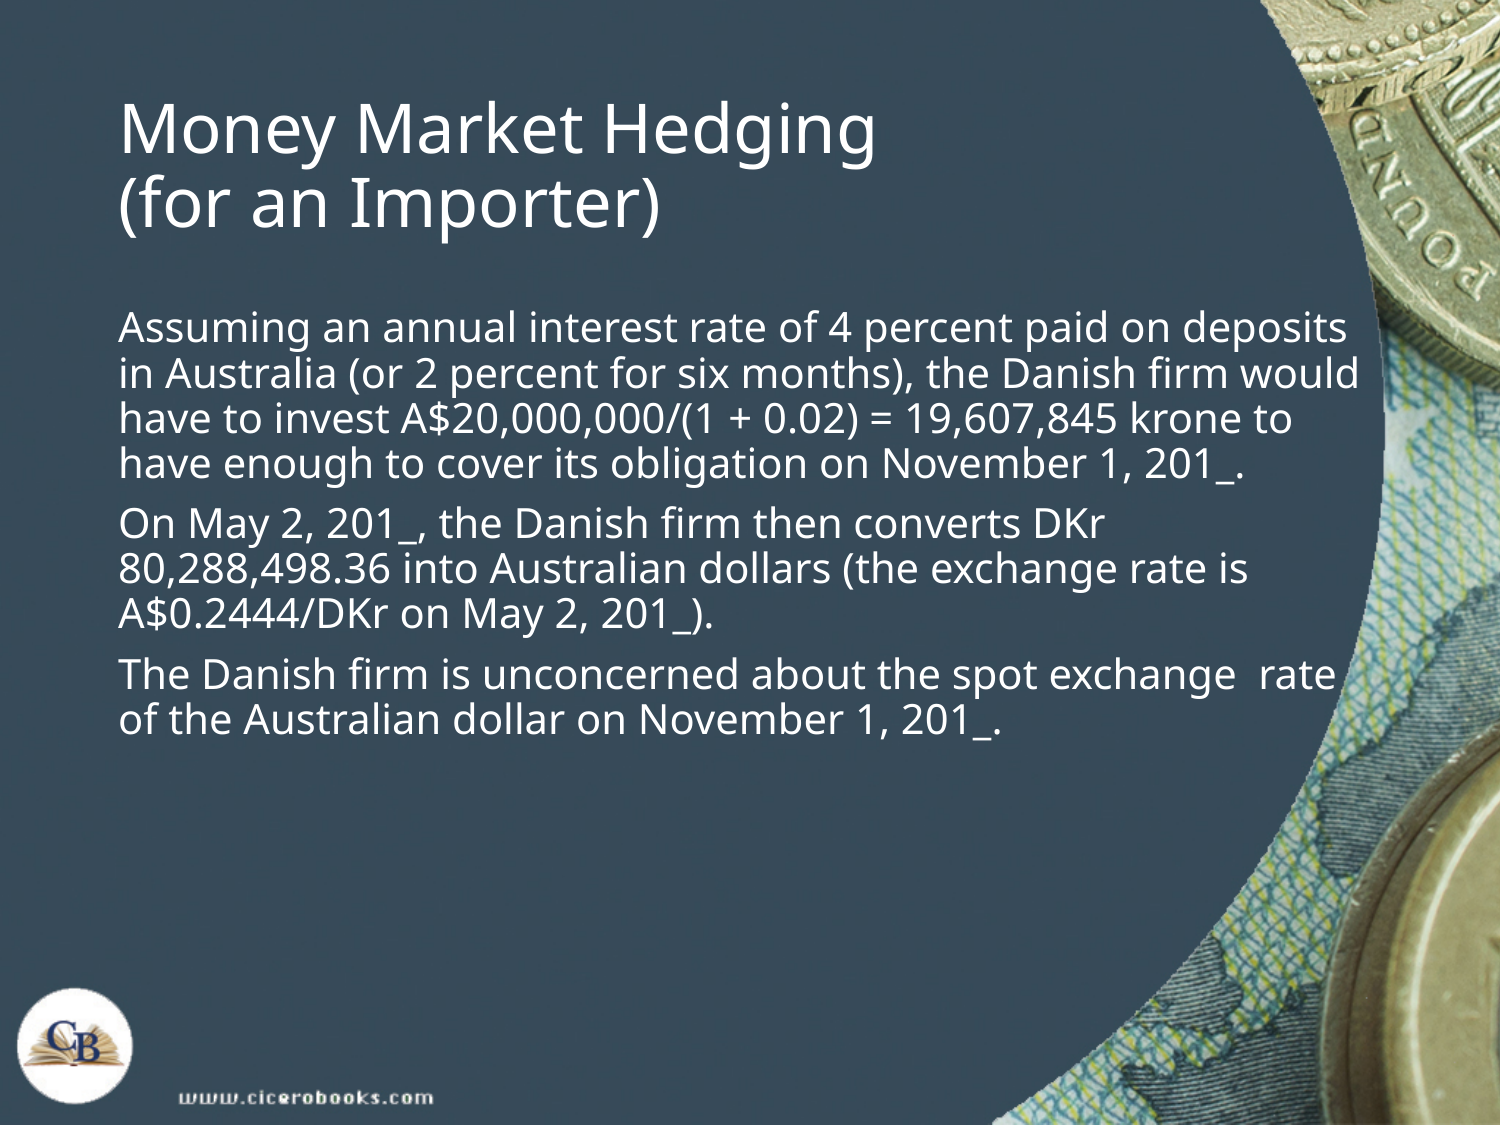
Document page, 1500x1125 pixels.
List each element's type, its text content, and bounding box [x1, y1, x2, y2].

picture [0, 0, 1500, 1125]
title Money Market Hedging (for an Importer) [103, 59, 1397, 278]
list Assuming an annual interest rate of 4 percent paid on deposits in Australia (or 2 percent for six months), the Danish firm would have to invest A$20,000,000/(1 + 0.02) = 19,607,845 krone to have enough to cover its obligation on November 1, 201_. On May 2, 201_, the Danish firm then converts DKr 80,288,498.36 into Australian dollars (the exchange rate is A$0.2444/DKr on May 2, 201_). The Danish firm is unconcerned about the spot exchange rate of the Australian dollar on November 1, 201_. [103, 299, 1397, 1014]
